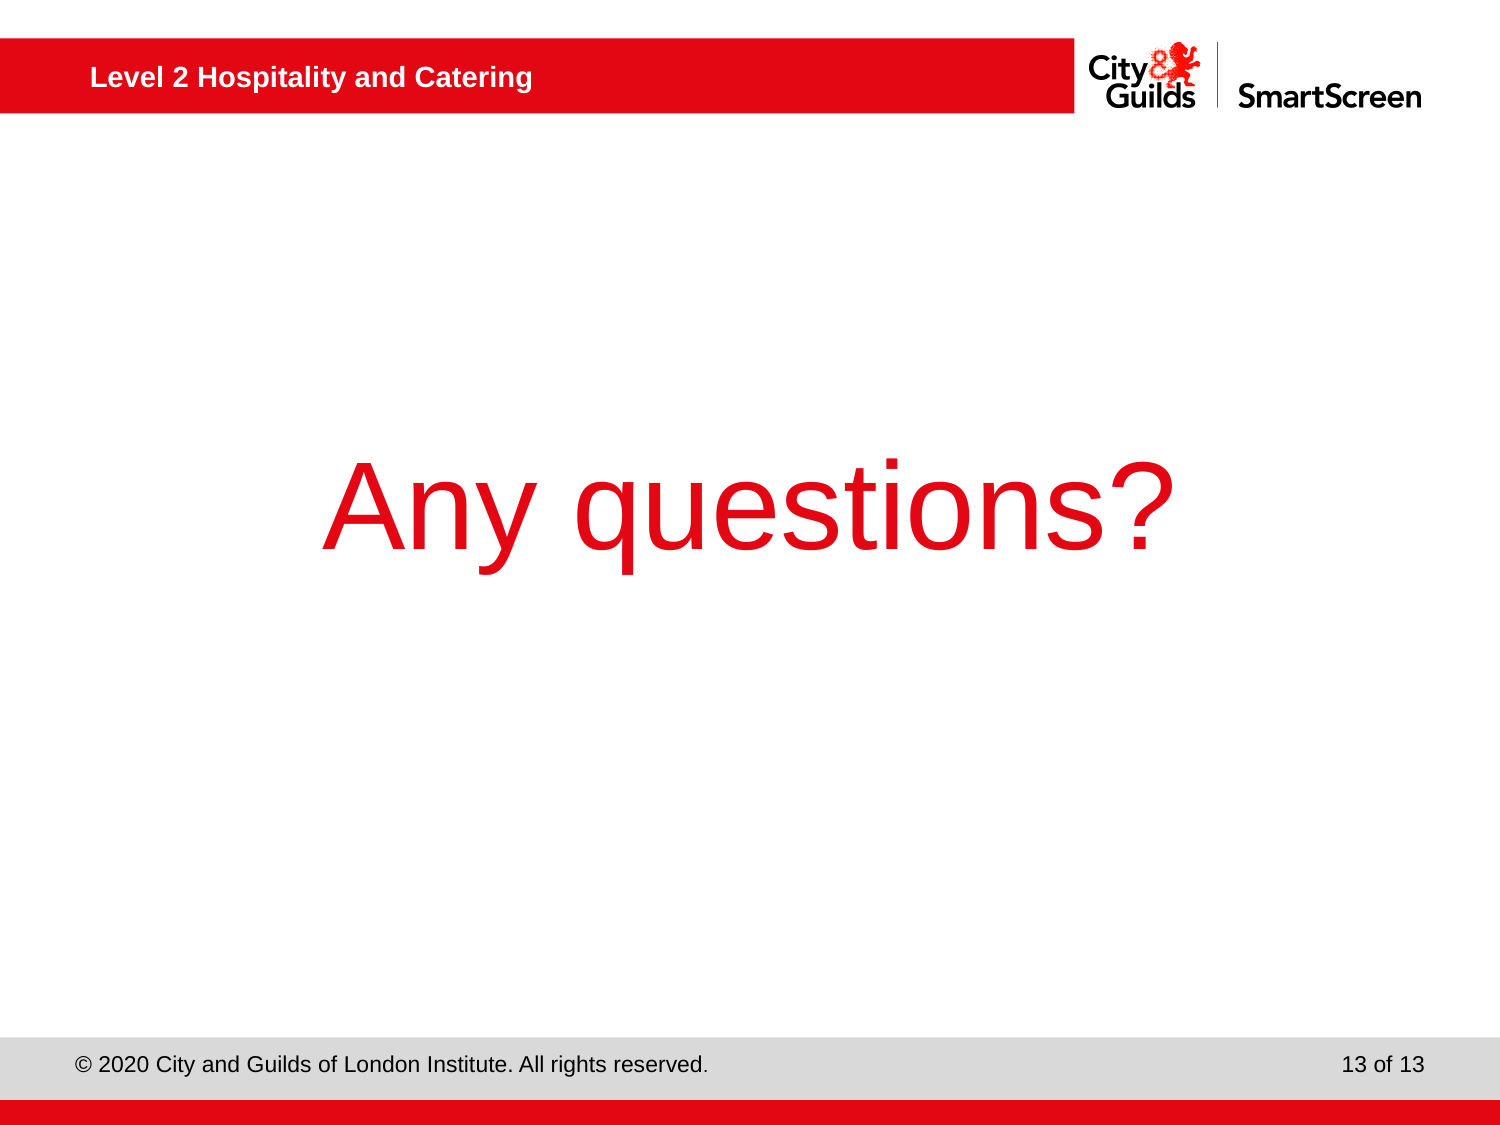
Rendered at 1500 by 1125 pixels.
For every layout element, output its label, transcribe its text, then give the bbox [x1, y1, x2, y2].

list Any questions? [74, 224, 1426, 1006]
picture [1089, 42, 1421, 108]
